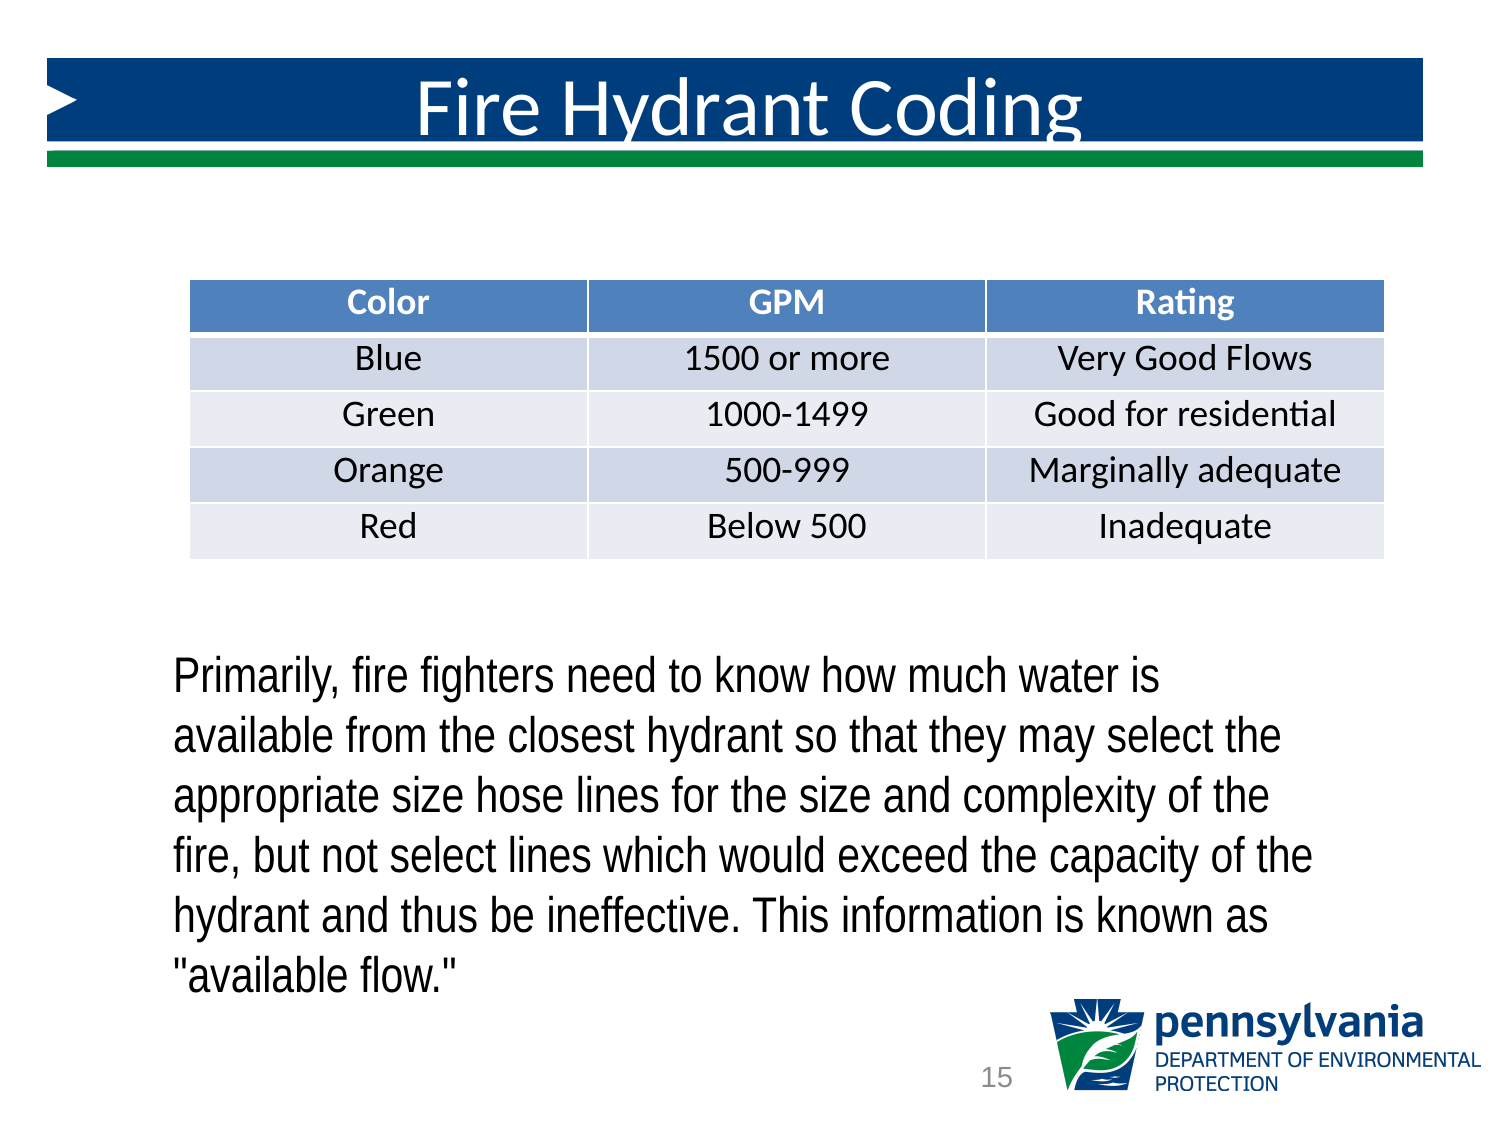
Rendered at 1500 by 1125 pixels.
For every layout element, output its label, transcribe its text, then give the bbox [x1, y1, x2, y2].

table_cell Good for residential [987, 392, 1384, 446]
table_cell Very Good Flows [987, 338, 1384, 390]
table_cell Red [190, 504, 587, 559]
table_cell 500-999 [589, 448, 985, 502]
table_cell Inadequate [987, 504, 1384, 559]
table_cell Orange [190, 448, 587, 502]
title Fire Hydrant Coding [75, 45, 1425, 233]
table_header Color [190, 280, 587, 332]
table_cell 1500 or more [589, 338, 985, 390]
table_cell Green [190, 392, 587, 446]
table_cell Blue [190, 338, 587, 390]
table_header GPM [589, 280, 985, 332]
slide_number 15 [678, 1045, 1029, 1106]
table_cell Below 500 [589, 504, 985, 559]
text_box Primarily, fire fighters need to know how much water is available from the closest hydrant so that they may select the appropriate size hose lines for the size and complexity of the fire, but not select lines which would exceed the capacity of the hydrant and thus be ineffective. This information is known as "available flow." [158, 635, 1332, 1011]
picture [1050, 999, 1481, 1091]
table_cell 1000-1499 [589, 392, 985, 446]
table_header Rating [987, 280, 1384, 332]
picture [47, 58, 75, 167]
table_cell Marginally adequate [987, 448, 1384, 502]
